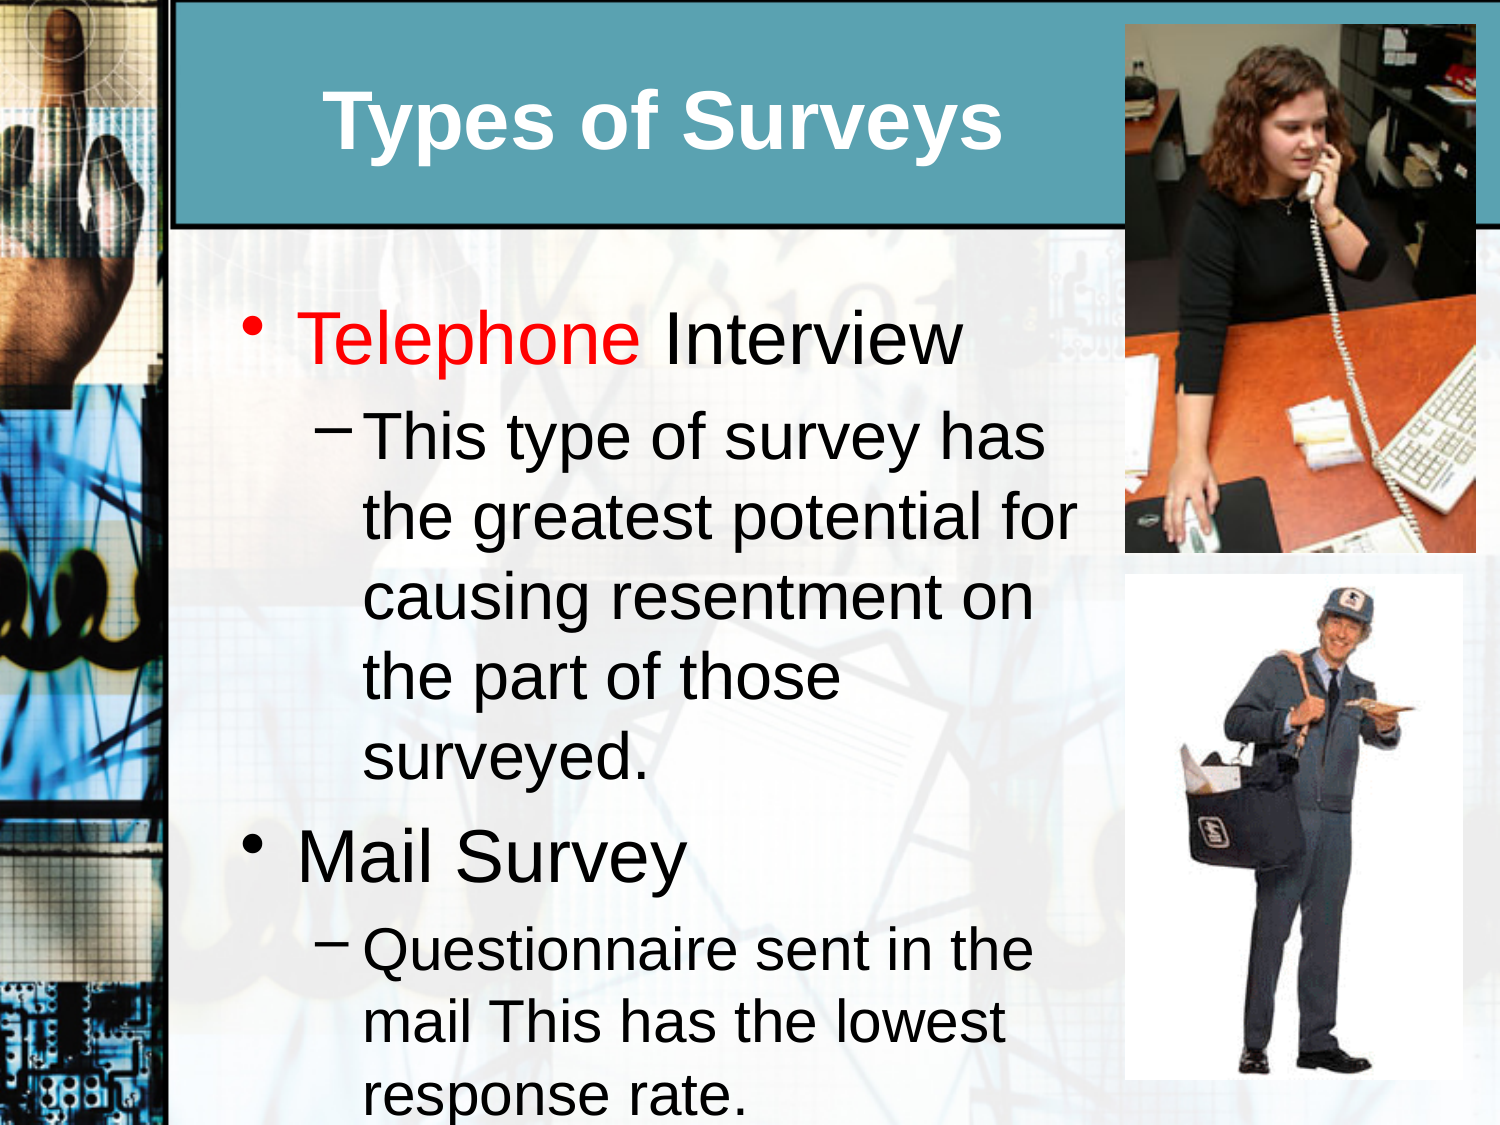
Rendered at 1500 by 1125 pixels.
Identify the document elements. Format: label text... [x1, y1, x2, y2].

title Types of Surveys [202, 22, 1126, 211]
list Telephone Interview This type of survey has the greatest potential for causing resentment on the part of those surveyed. Mail Survey Questionnaire sent in the mail This has the lowest response rate. [224, 282, 1113, 1006]
picture [0, 0, 1500, 1125]
